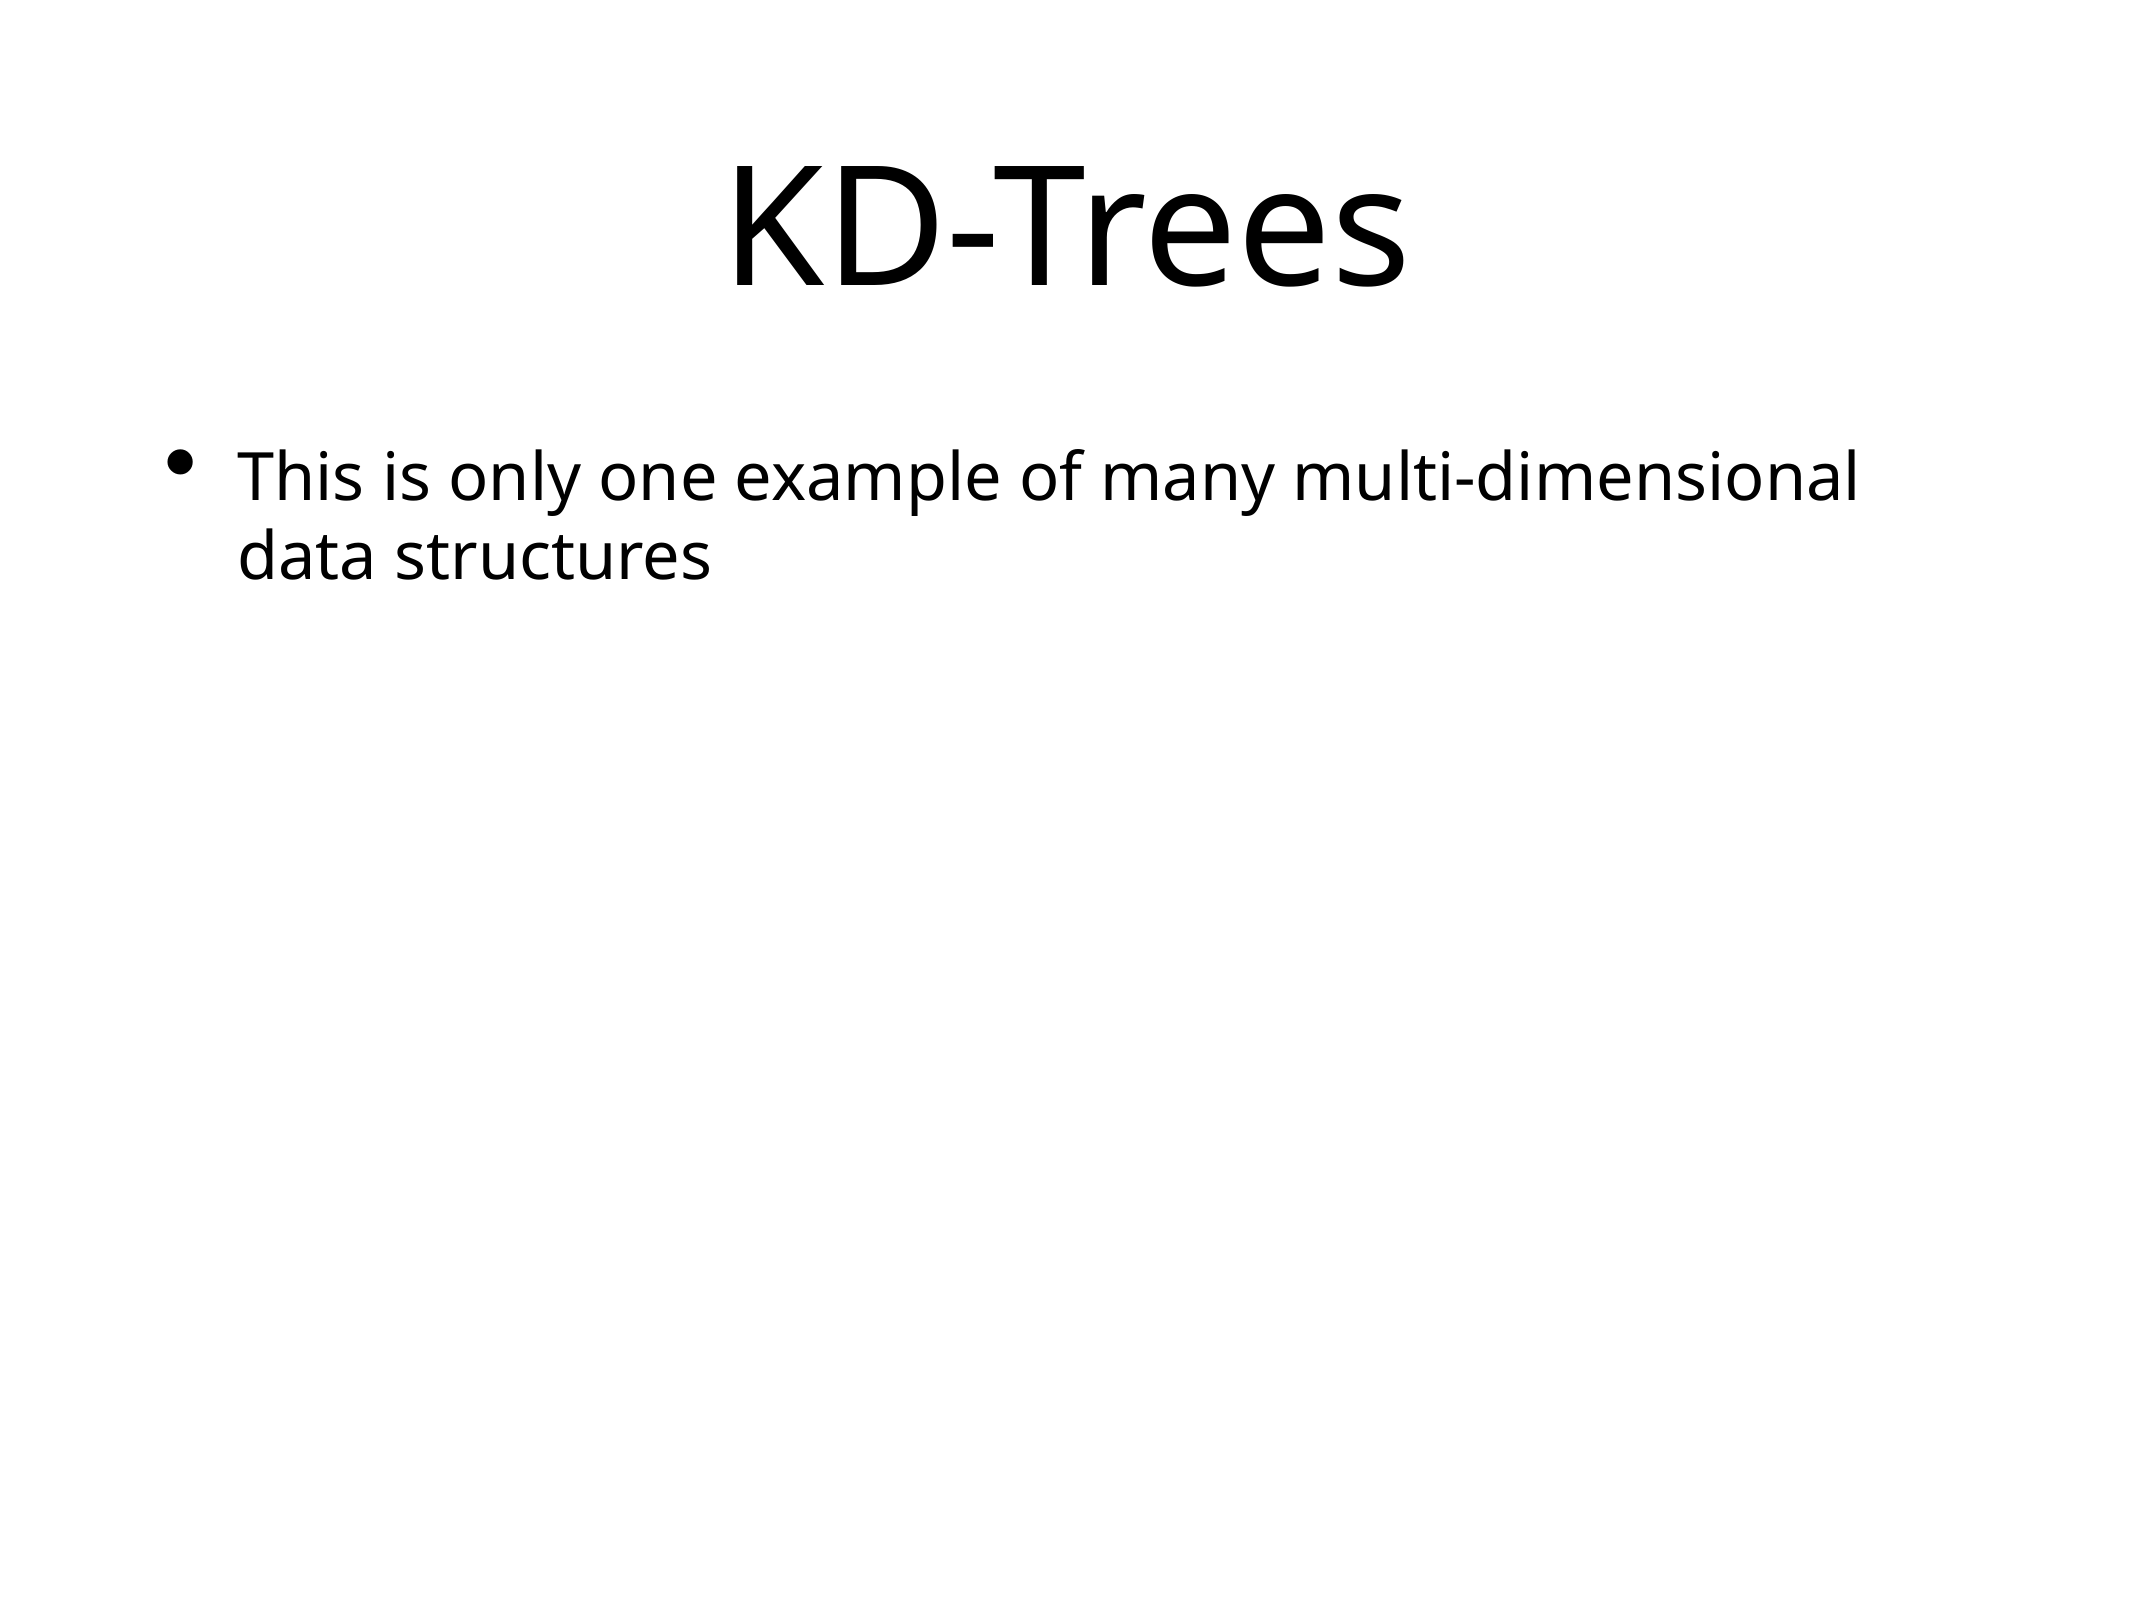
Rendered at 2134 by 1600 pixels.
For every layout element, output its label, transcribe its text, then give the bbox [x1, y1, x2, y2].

list This is only one example of many multi-dimensional data structures [155, 424, 1978, 1457]
title KD-Trees [155, 41, 1978, 397]
